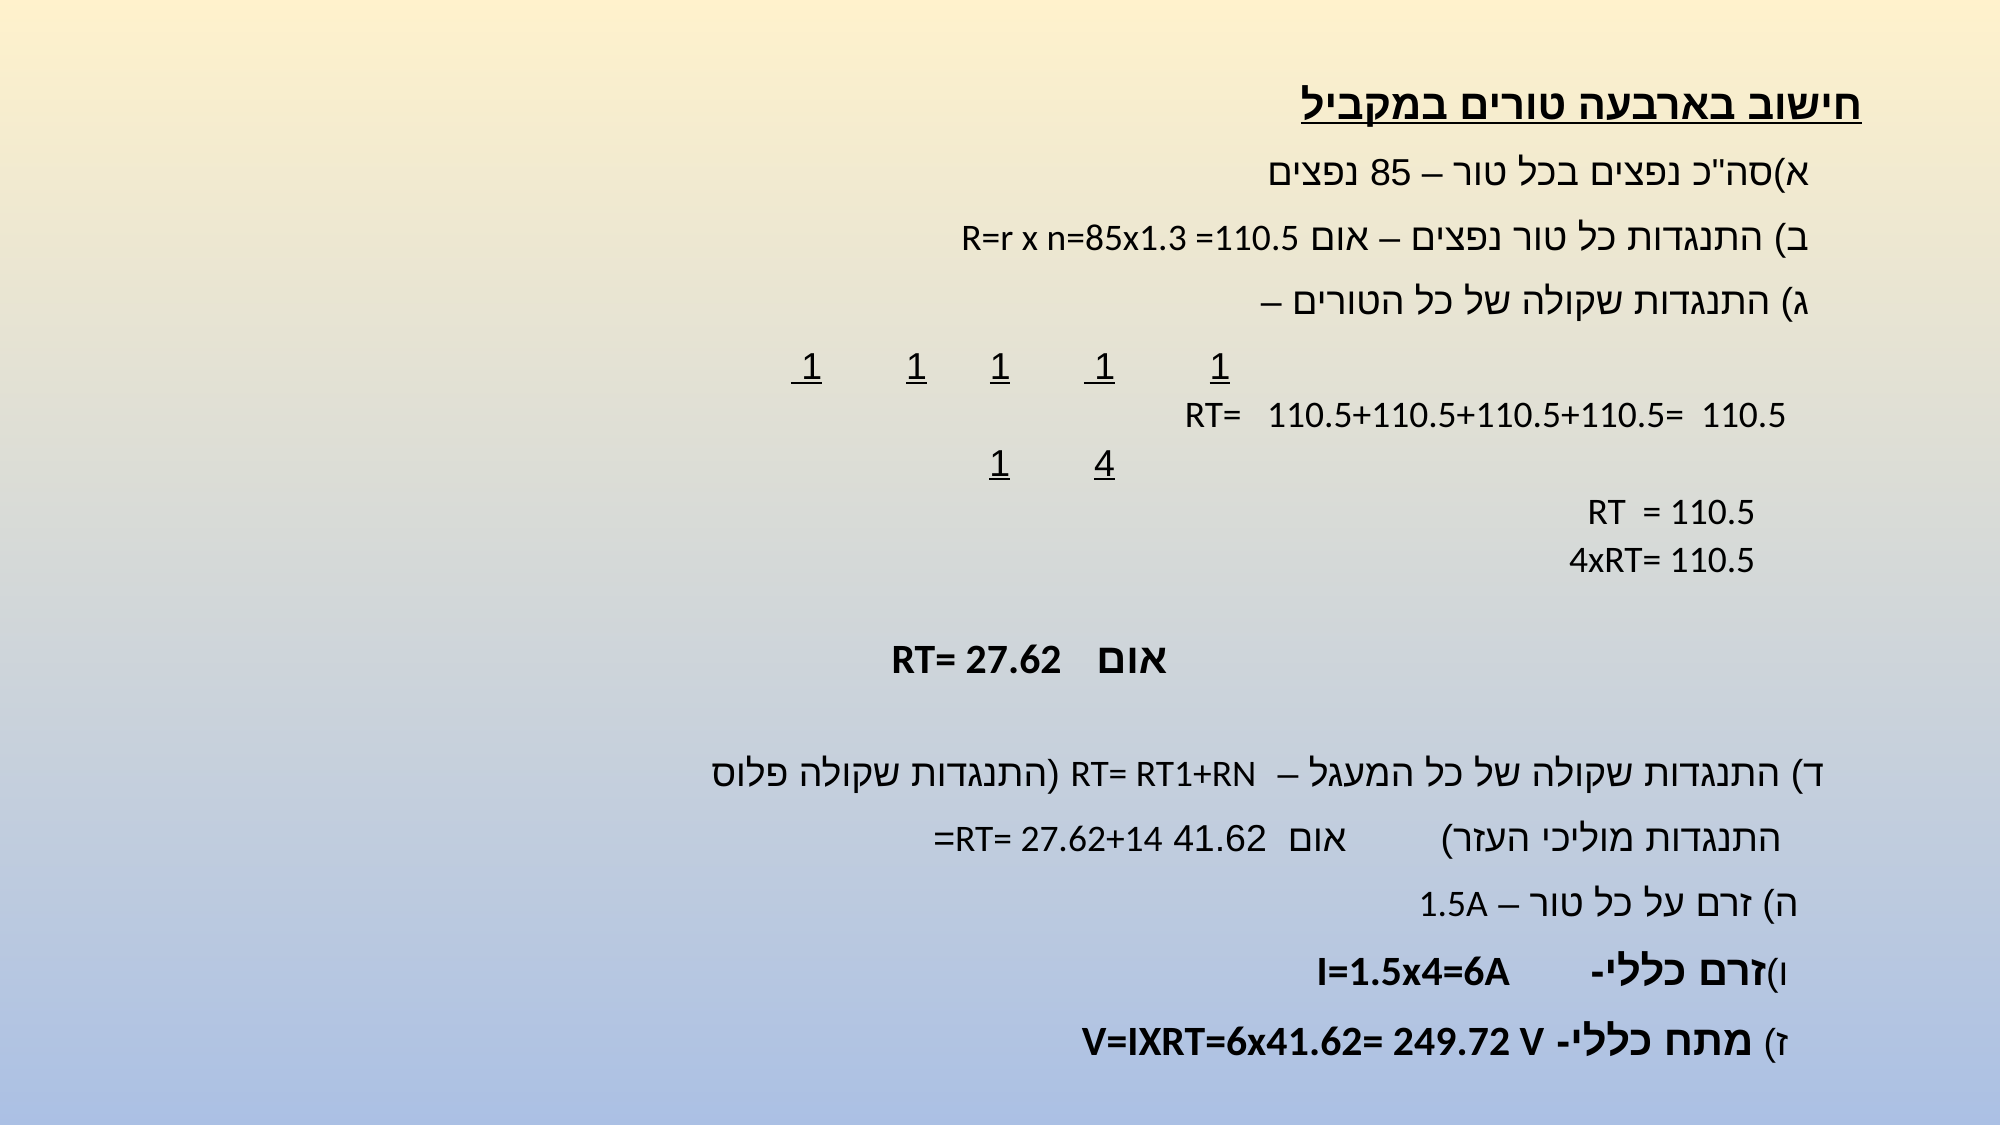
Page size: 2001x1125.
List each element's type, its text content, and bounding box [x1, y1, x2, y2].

text_box חישוב בארבעה טורים במקביל א)סה"כ נפצים בכל טור – 85 נפצים ב) התנגדות כל טור נפצים – אום R=r x n=85x1.3 =110.5 ג) התנגדות שקולה של כל הטורים – 1 1 1 1 1 RT= 110.5+110.5+110.5+110.5= 110.5 4 1 RT = 110.5 4xRT= 110.5 אום RT= 27.62 ד) התנגדות שקולה של כל המעגל – RT= RT1+RN (התנגדות שקולה פלוס התנגדות מוליכי העזר) אום 41.62 RT= 27.62+14= ה) זרם על כל טור – 1.5A ו)זרם כללי- I=1.5x4=6A ז) מתח כללי- V=IXRT=6x41.62= 249.72 V [76, 67, 1877, 1072]
